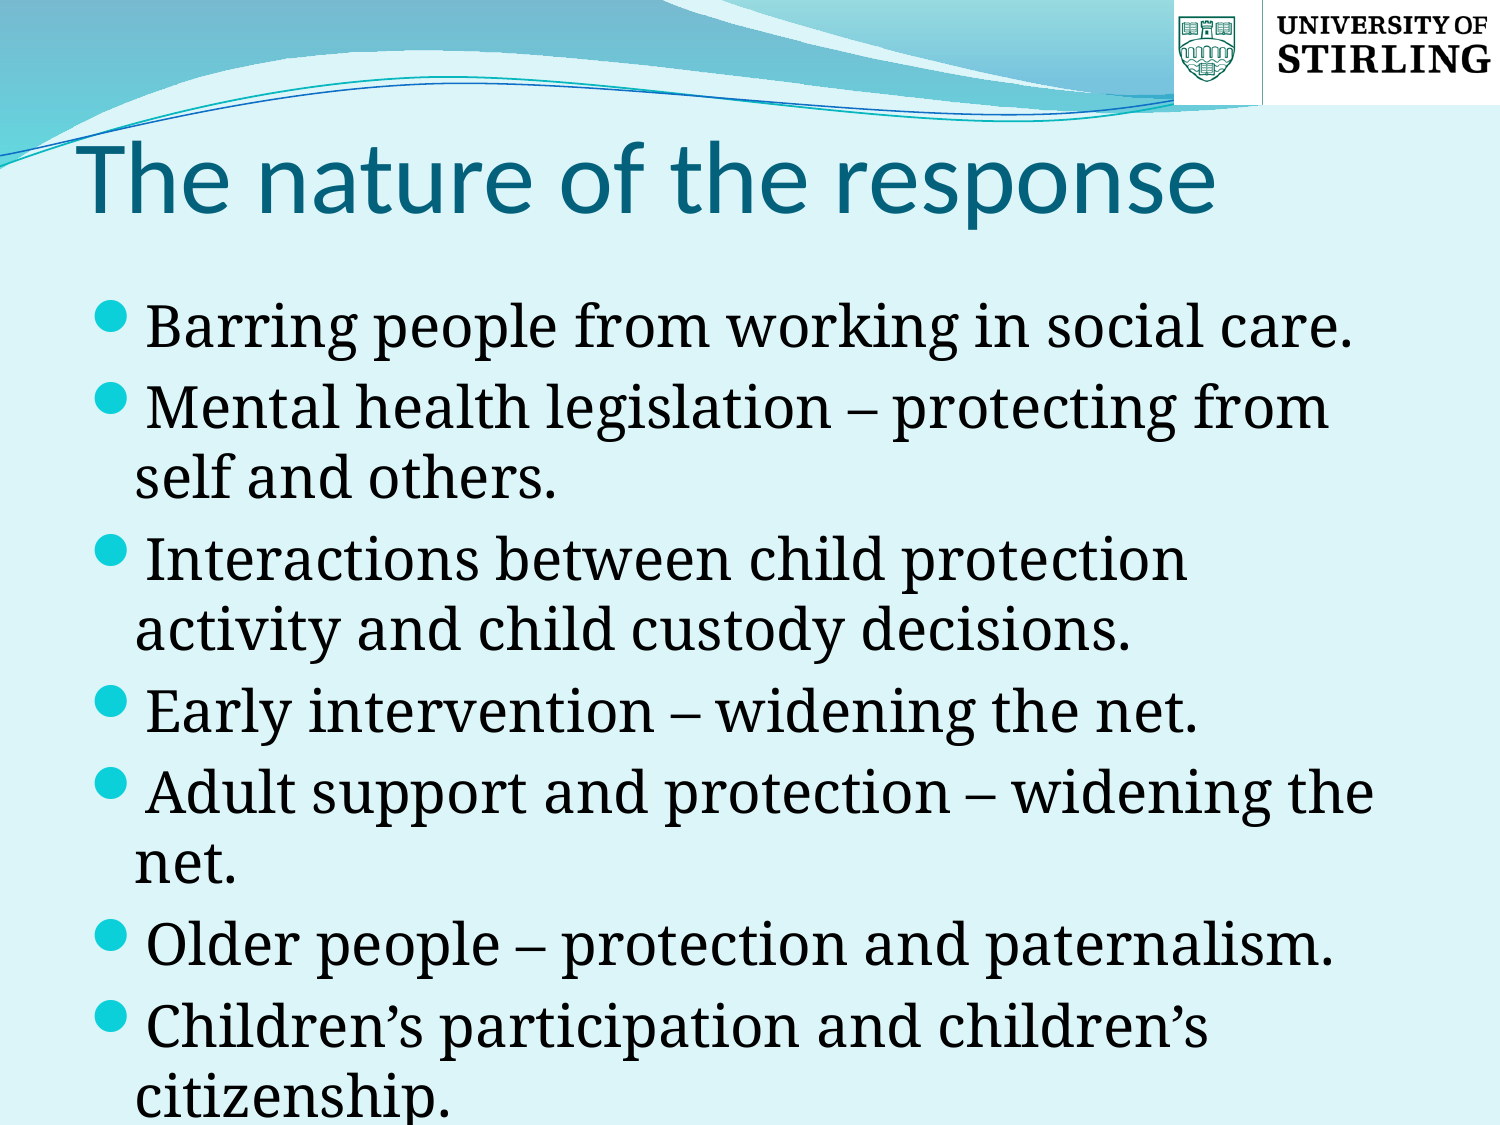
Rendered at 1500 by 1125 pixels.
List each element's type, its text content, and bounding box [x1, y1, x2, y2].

picture [1174, 0, 1500, 105]
list Barring people from working in social care. Mental health legislation – protecting from self and others. Interactions between child protection activity and child custody decisions. Early intervention – widening the net. Adult support and protection – widening the net. Older people – protection and paternalism. Children’s participation and children’s citizenship. Older people and autonomy. [74, 280, 1426, 1079]
title The nature of the response [74, 46, 1426, 235]
